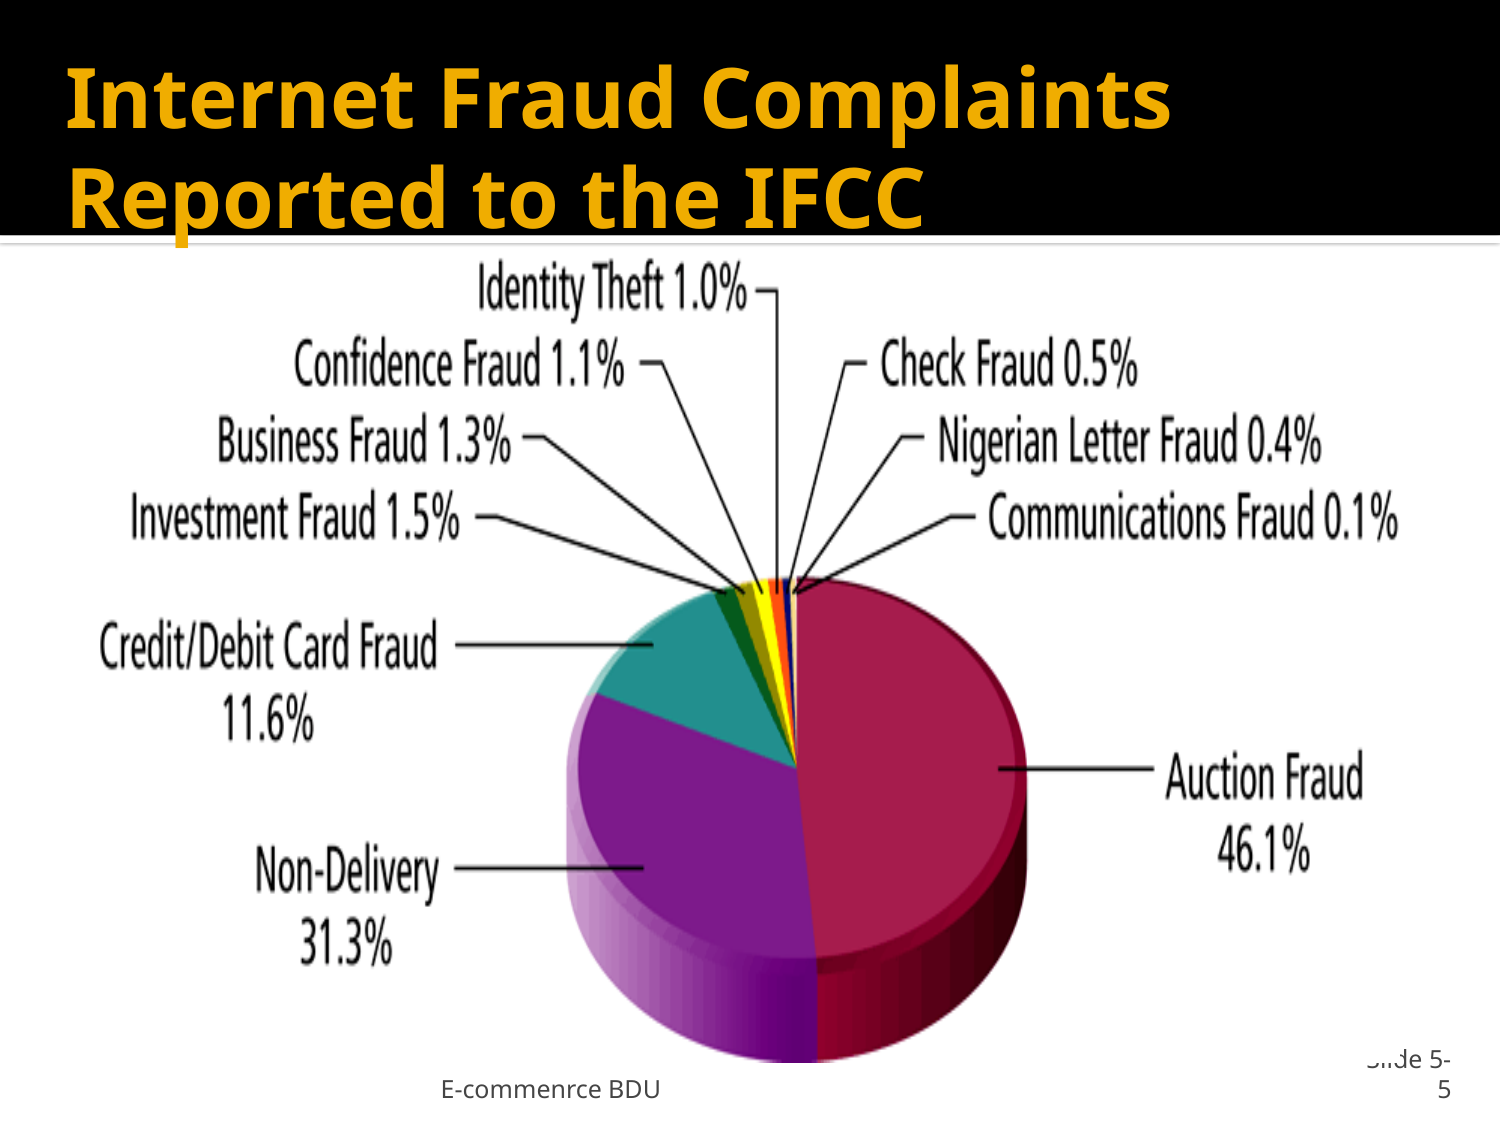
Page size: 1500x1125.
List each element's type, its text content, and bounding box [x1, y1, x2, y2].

footer E-commenrce BDU [433, 1071, 1337, 1108]
title Internet Fraud Complaints Reported to the IFCC [50, 37, 1368, 253]
picture [99, 249, 1400, 1063]
slide_number Slide 5-5 [1345, 1062, 1467, 1108]
